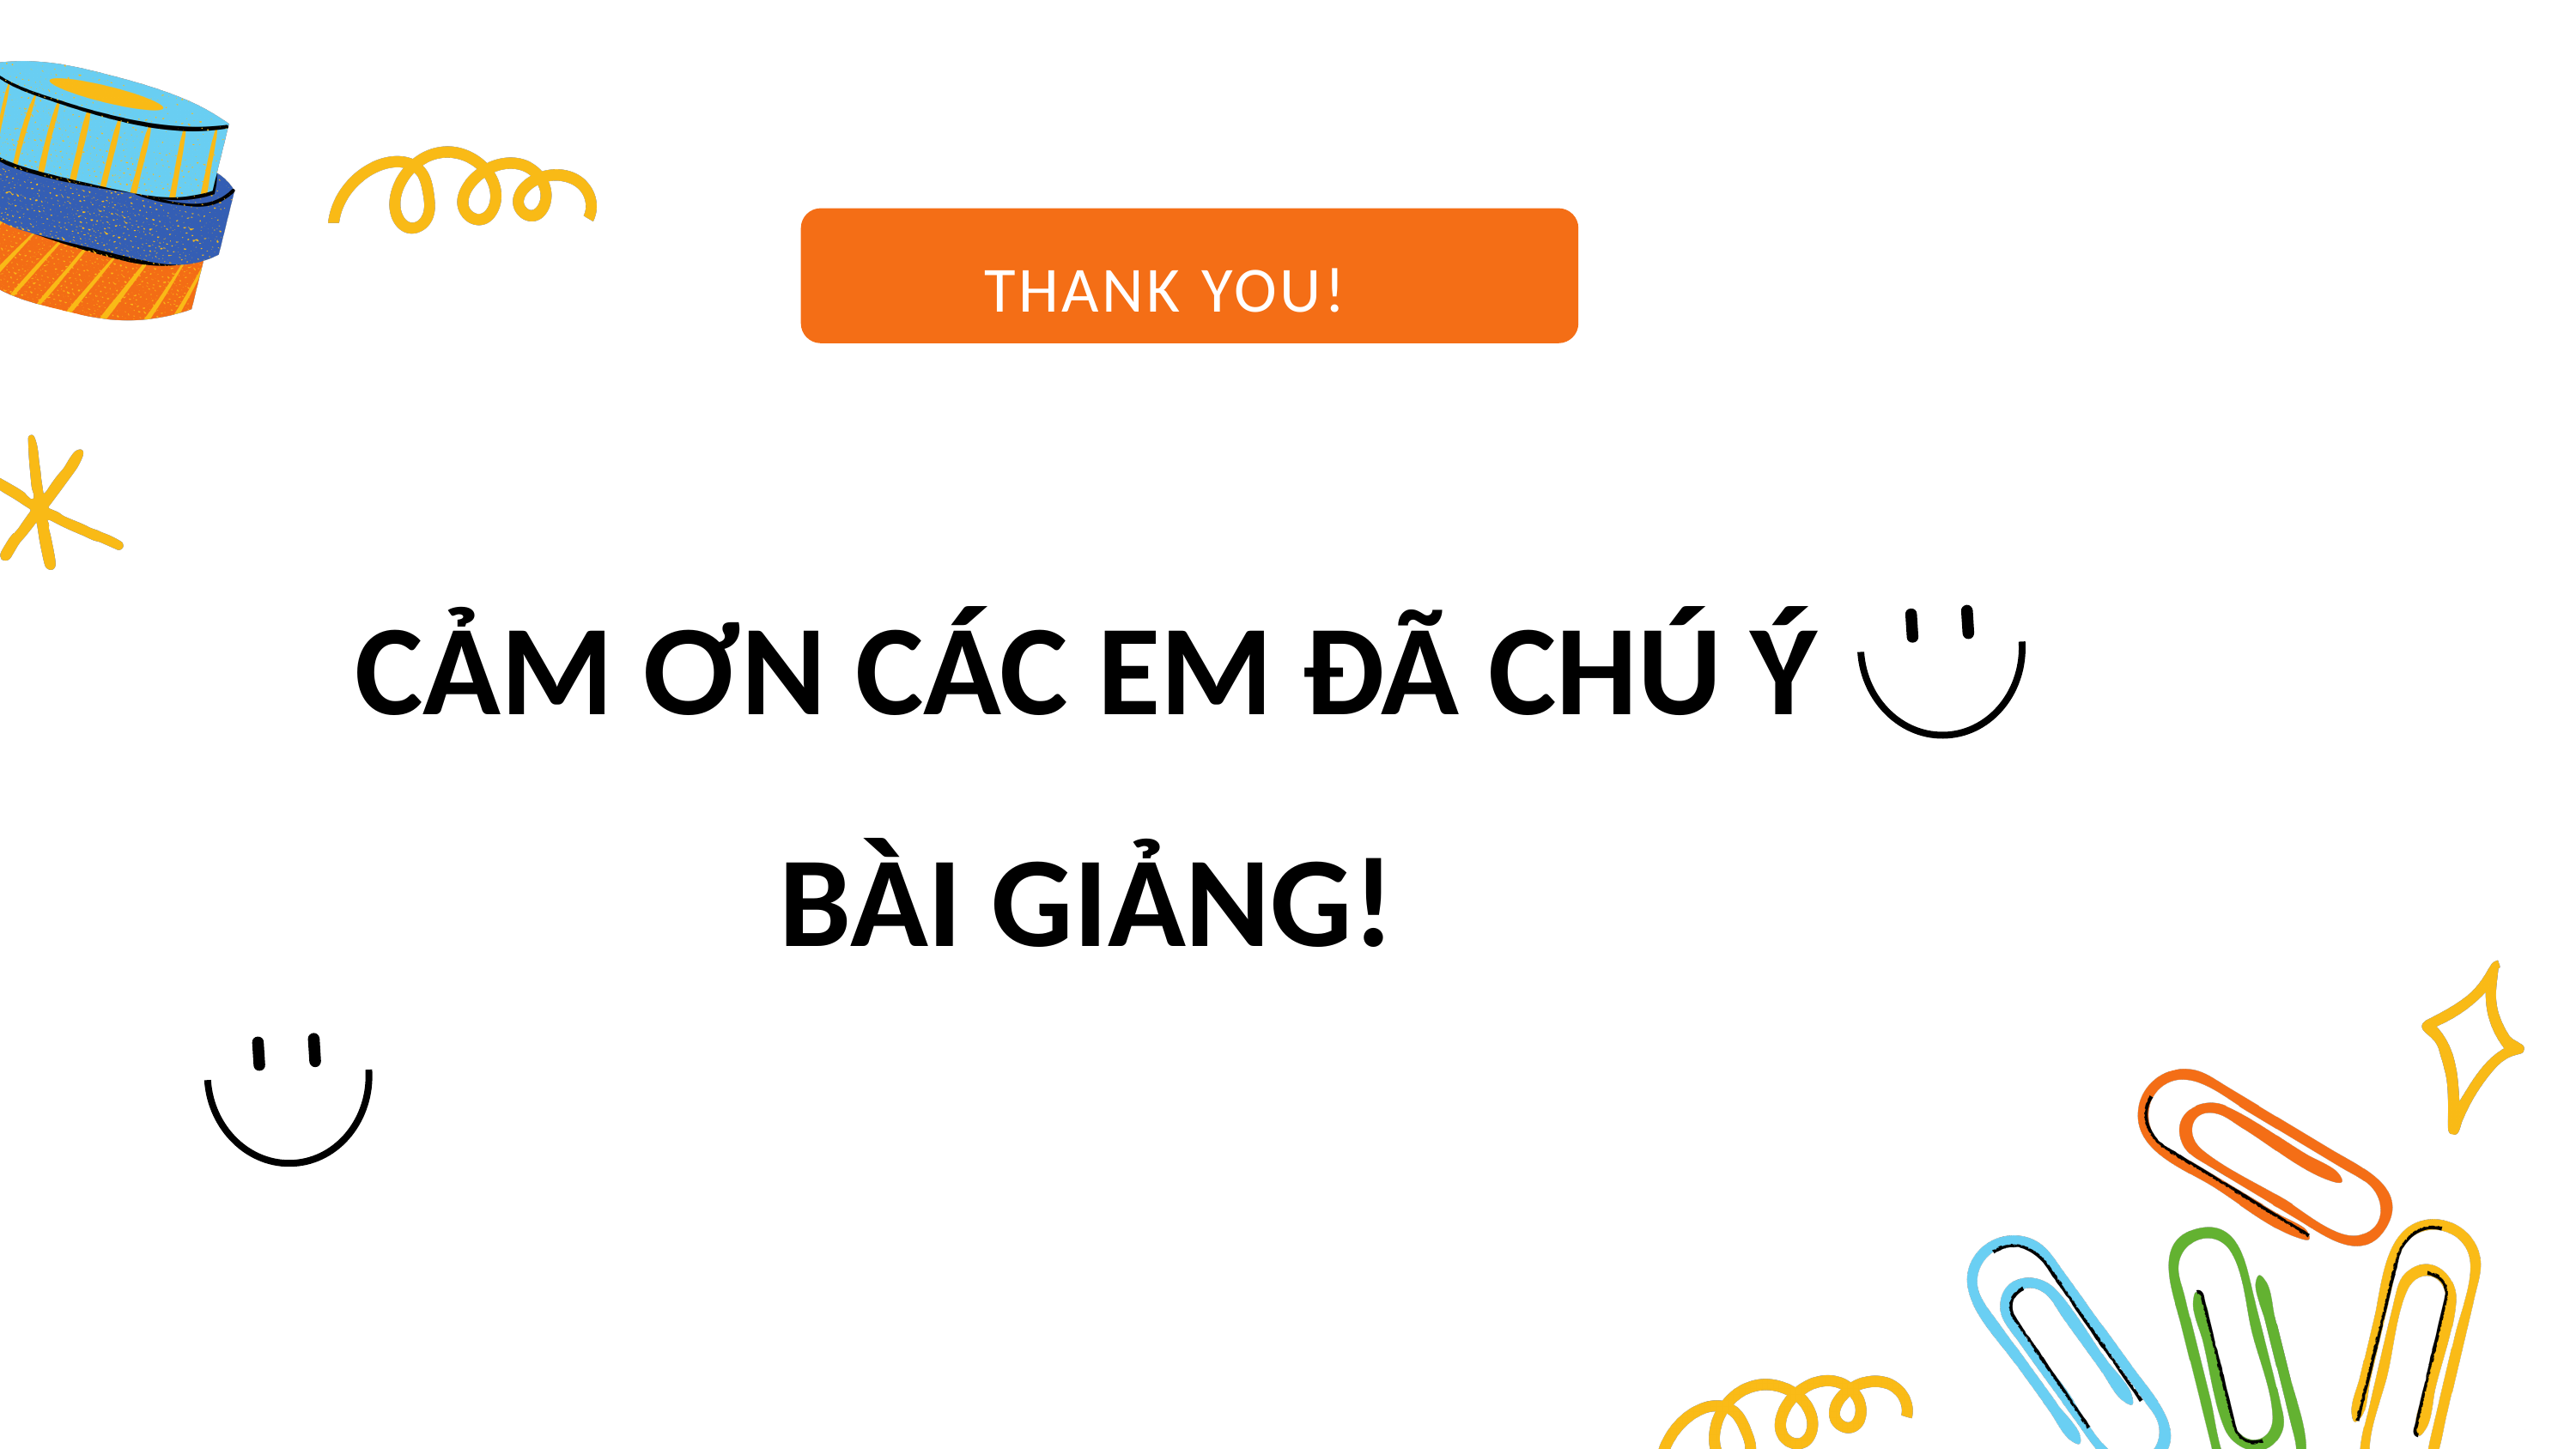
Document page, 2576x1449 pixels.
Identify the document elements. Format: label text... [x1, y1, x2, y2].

text_box [252, 1036, 265, 1071]
picture [328, 144, 600, 234]
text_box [800, 208, 1579, 344]
picture [1637, 1343, 1921, 1449]
picture [0, 433, 124, 571]
text_box CẢM ƠN CÁC EM ĐÃ CHÚ Ý BÀI GIẢNG! [328, 502, 1846, 979]
text_box [1857, 641, 2026, 739]
text_box [204, 1069, 373, 1167]
picture [1929, 949, 2539, 1449]
text_box [1905, 608, 1919, 643]
text_box [307, 1033, 321, 1068]
text_box [1960, 604, 1975, 640]
picture [0, 48, 255, 343]
